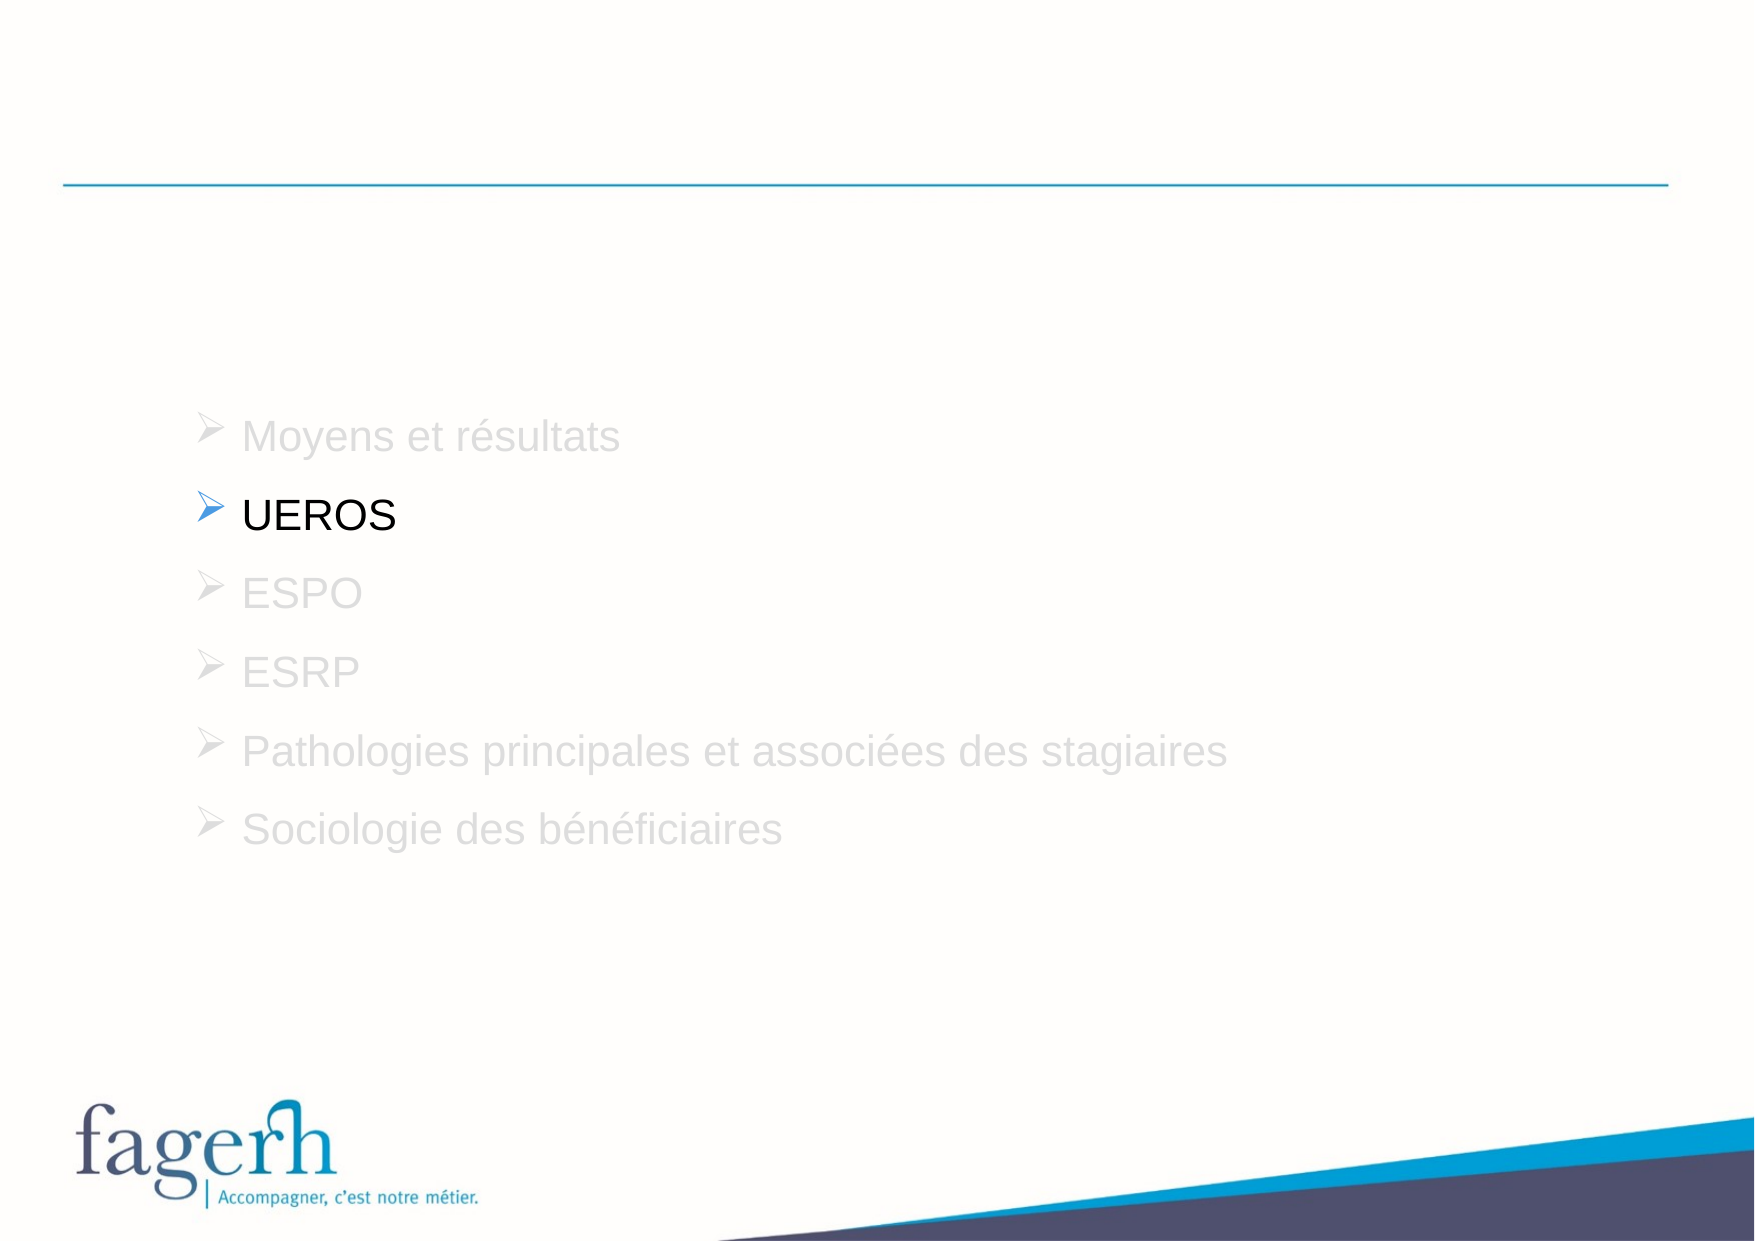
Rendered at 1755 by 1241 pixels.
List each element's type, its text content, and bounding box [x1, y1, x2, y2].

picture [0, 0, 1755, 1241]
text_box Moyens et résultats UEROS ESPO ESRP Pathologies principales et associées des stagiaires Sociologie des bénéficiaires [176, 372, 1321, 941]
